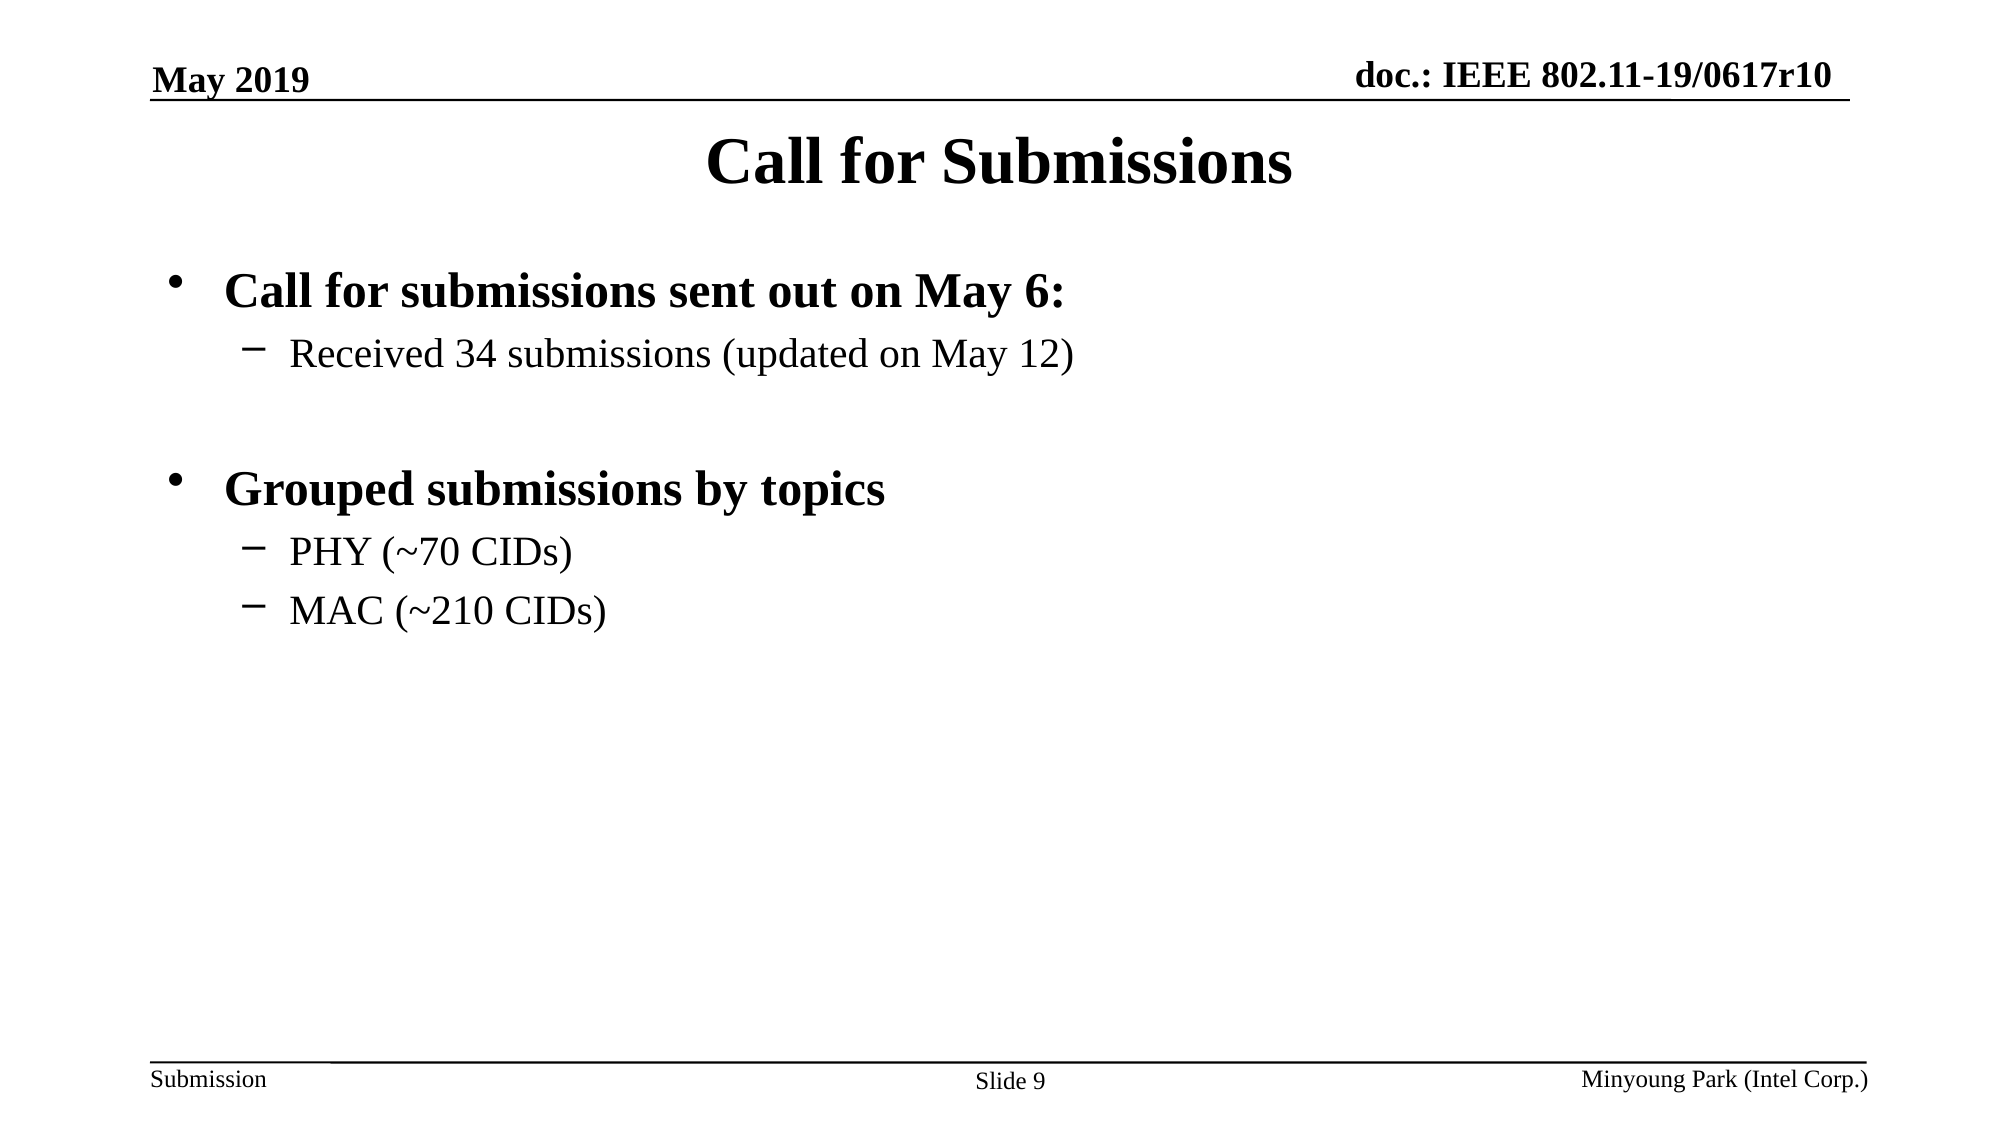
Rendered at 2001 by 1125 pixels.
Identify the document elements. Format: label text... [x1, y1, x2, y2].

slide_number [152, 54, 347, 101]
slide_number Slide 9 [974, 1064, 1047, 1095]
title Call for Submissions [362, 112, 1638, 201]
list Call for submissions sent out on May 6: Received 34 submissions (updated on May 12) Grouped submissions by topics PHY (~70 CIDs) MAC (~210 CIDs) [152, 249, 1869, 1063]
footer Minyoung Park (Intel Corp.) [1266, 1061, 1869, 1093]
